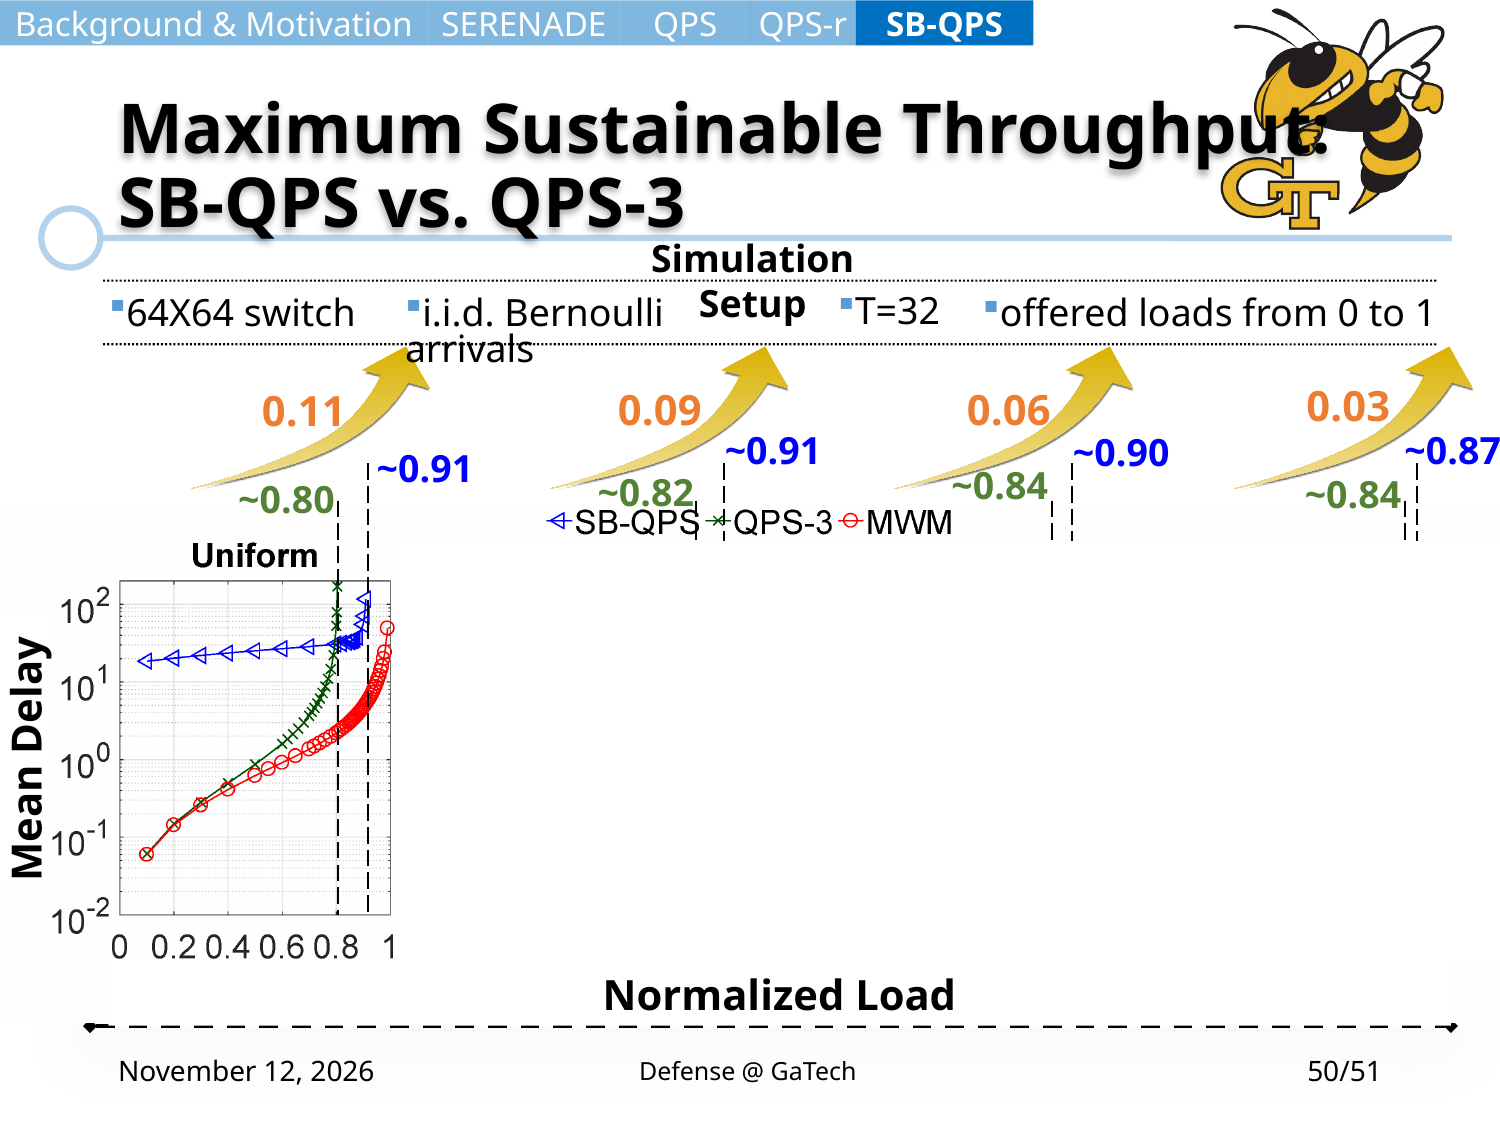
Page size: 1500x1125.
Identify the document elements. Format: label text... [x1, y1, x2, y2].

picture [1220, 8, 1445, 230]
text_box ~0.91 [368, 437, 489, 498]
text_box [160, 346, 430, 489]
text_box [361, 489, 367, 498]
text_box ~0.90 [1134, 421, 1185, 481]
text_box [865, 346, 1134, 489]
footer Defense @ GaTech [361, 1042, 1059, 1103]
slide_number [103, 1042, 361, 1103]
title Maximum Sustainable Throughput: SB-QPS vs. QPS-3 [103, 59, 1397, 278]
text_box Background & Motivation [0, 0, 427, 46]
text_box 64X64 switch [94, 290, 379, 341]
text_box T=32 [823, 287, 957, 339]
text_box ~0.82 [582, 489, 710, 506]
text_box ~0.87 [1473, 419, 1500, 480]
text_box ~0.91 [789, 419, 837, 480]
text_box QPS [619, 0, 749, 46]
picture [0, 506, 1500, 1023]
text_box ~0.80 [223, 489, 350, 506]
text_box ~0.84 [1290, 489, 1416, 506]
text_box SB-QPS [855, 0, 1034, 46]
text_box offered loads from 0 to 1 [967, 290, 1492, 342]
slide_number 50/51 [1059, 1042, 1397, 1103]
text_box QPS-r [749, 0, 855, 46]
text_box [516, 346, 789, 489]
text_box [1205, 346, 1473, 489]
text_box i.i.d. Bernoulli arrivals [390, 290, 812, 377]
text_box ~0.84 [936, 489, 1064, 506]
text_box Simulation Setup [586, 227, 920, 333]
text_box SERENADE [427, 0, 619, 46]
